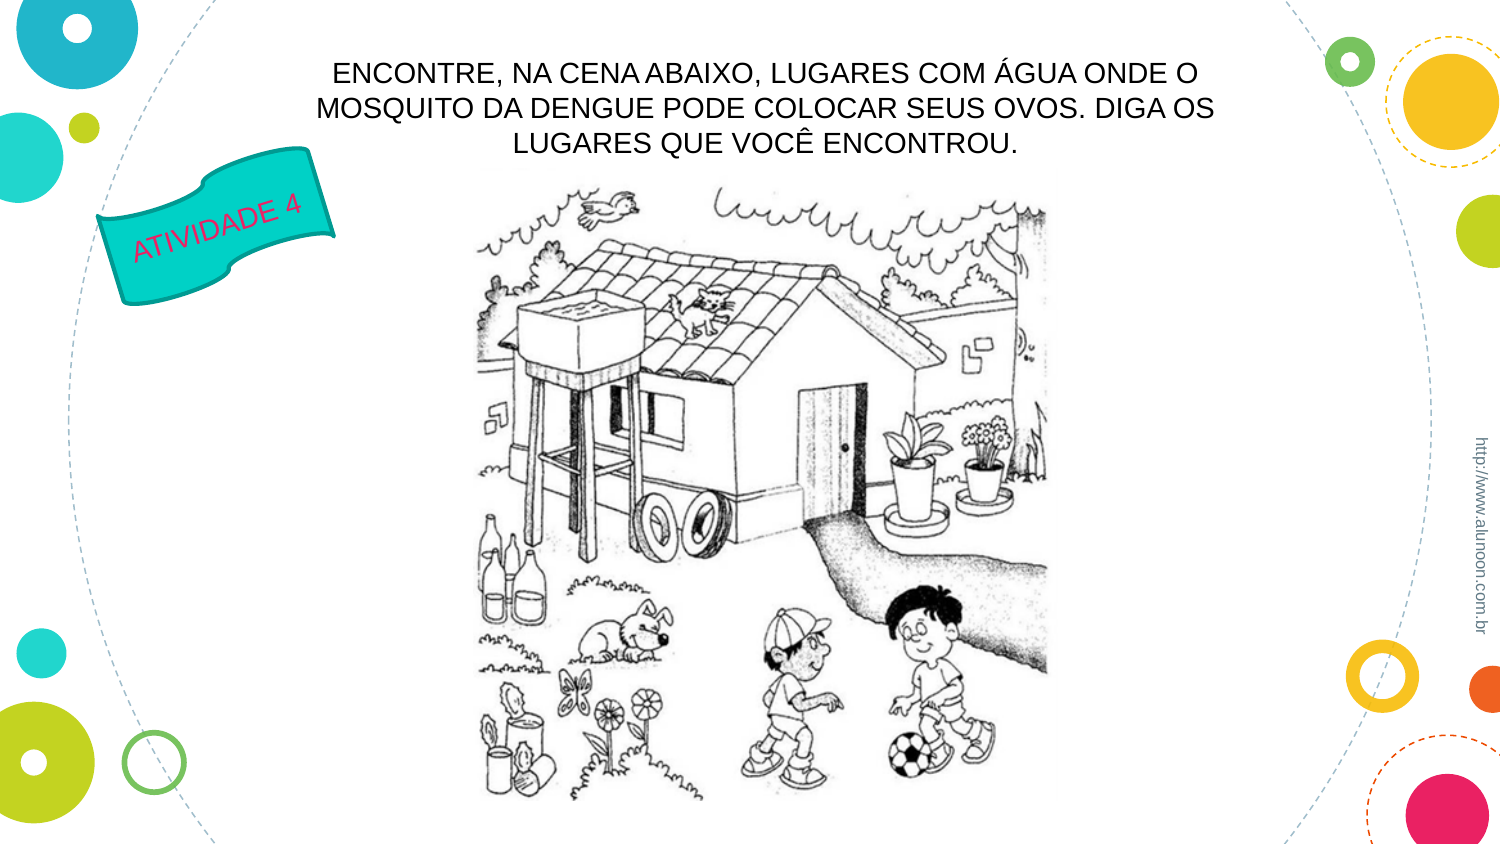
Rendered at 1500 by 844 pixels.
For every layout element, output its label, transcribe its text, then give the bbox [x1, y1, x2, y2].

text_box http://www.alunoon.com.br [1465, 422, 1500, 770]
picture [472, 168, 1059, 801]
text_box ENCONTRE, NA CENA ABAIXO, LUGARES COM ÁGUA ONDE O MOSQUITO DA DENGUE PODE COLOCAR SEUS OVOS. DIGA OS LUGARES QUE VOCÊ ENCONTROU. [258, 47, 1274, 167]
text_box ATIVIDADE 4 [95, 146, 336, 306]
